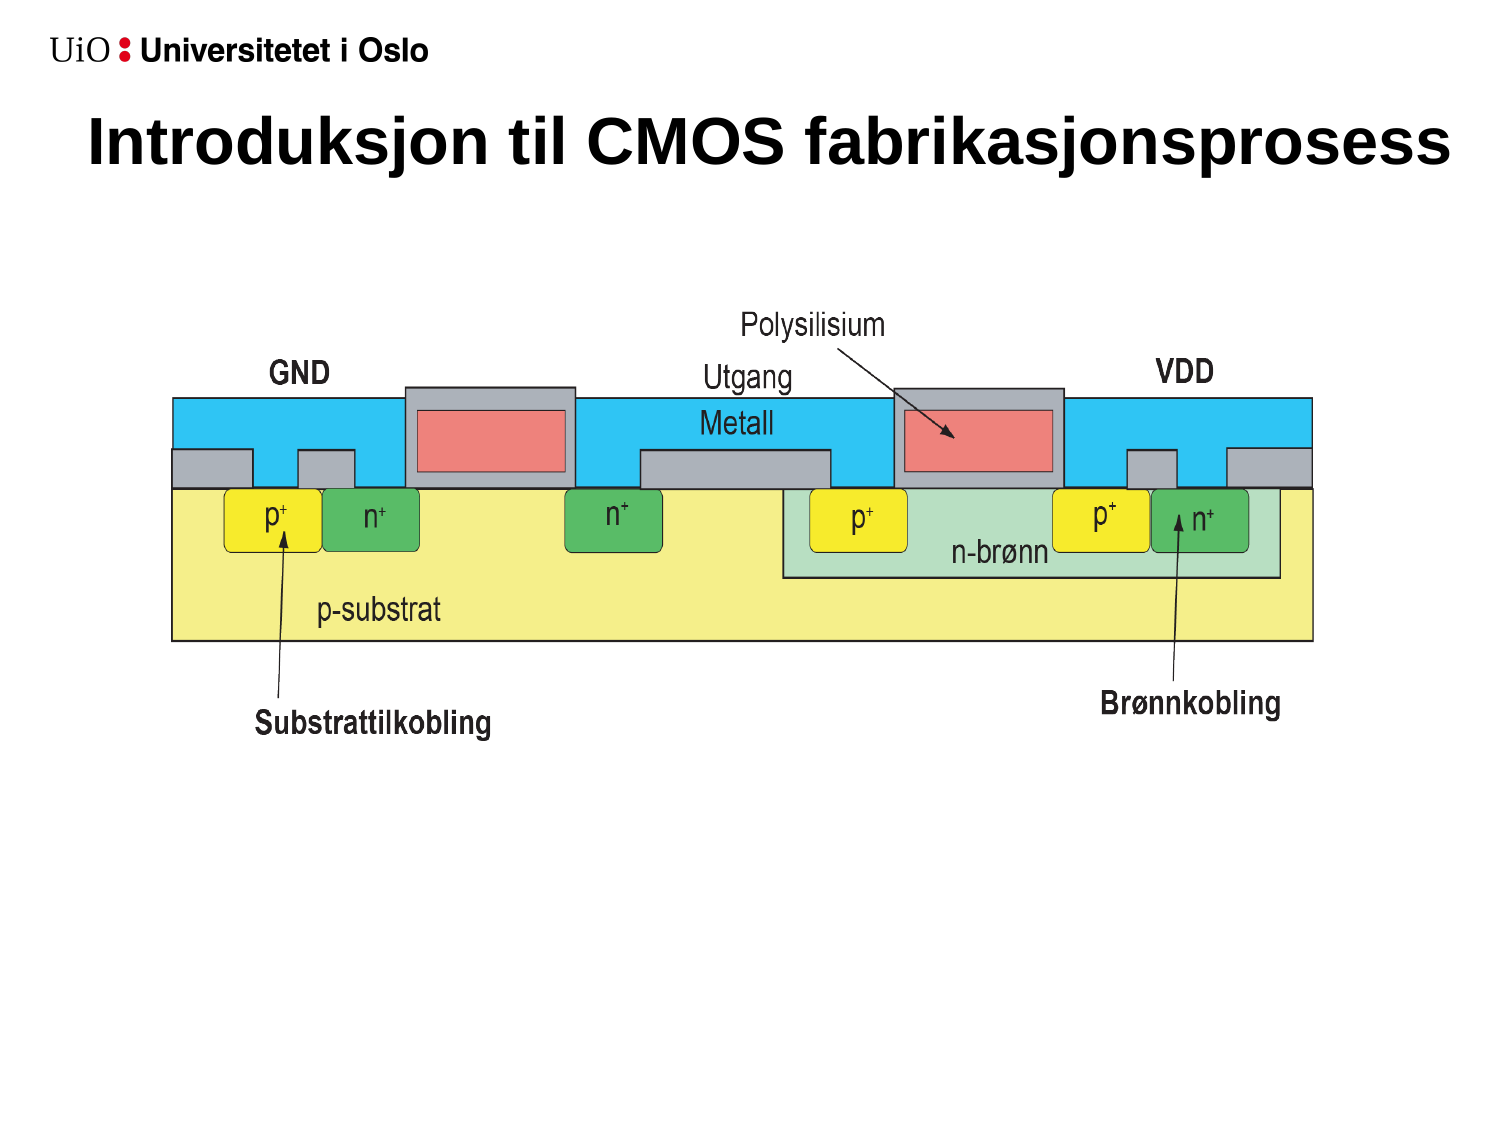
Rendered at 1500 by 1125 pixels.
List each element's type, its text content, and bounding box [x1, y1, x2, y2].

picture [50, 37, 428, 62]
title Introduksjon til CMOS fabrikasjonsprosess [71, 89, 1498, 186]
picture [170, 302, 1314, 747]
